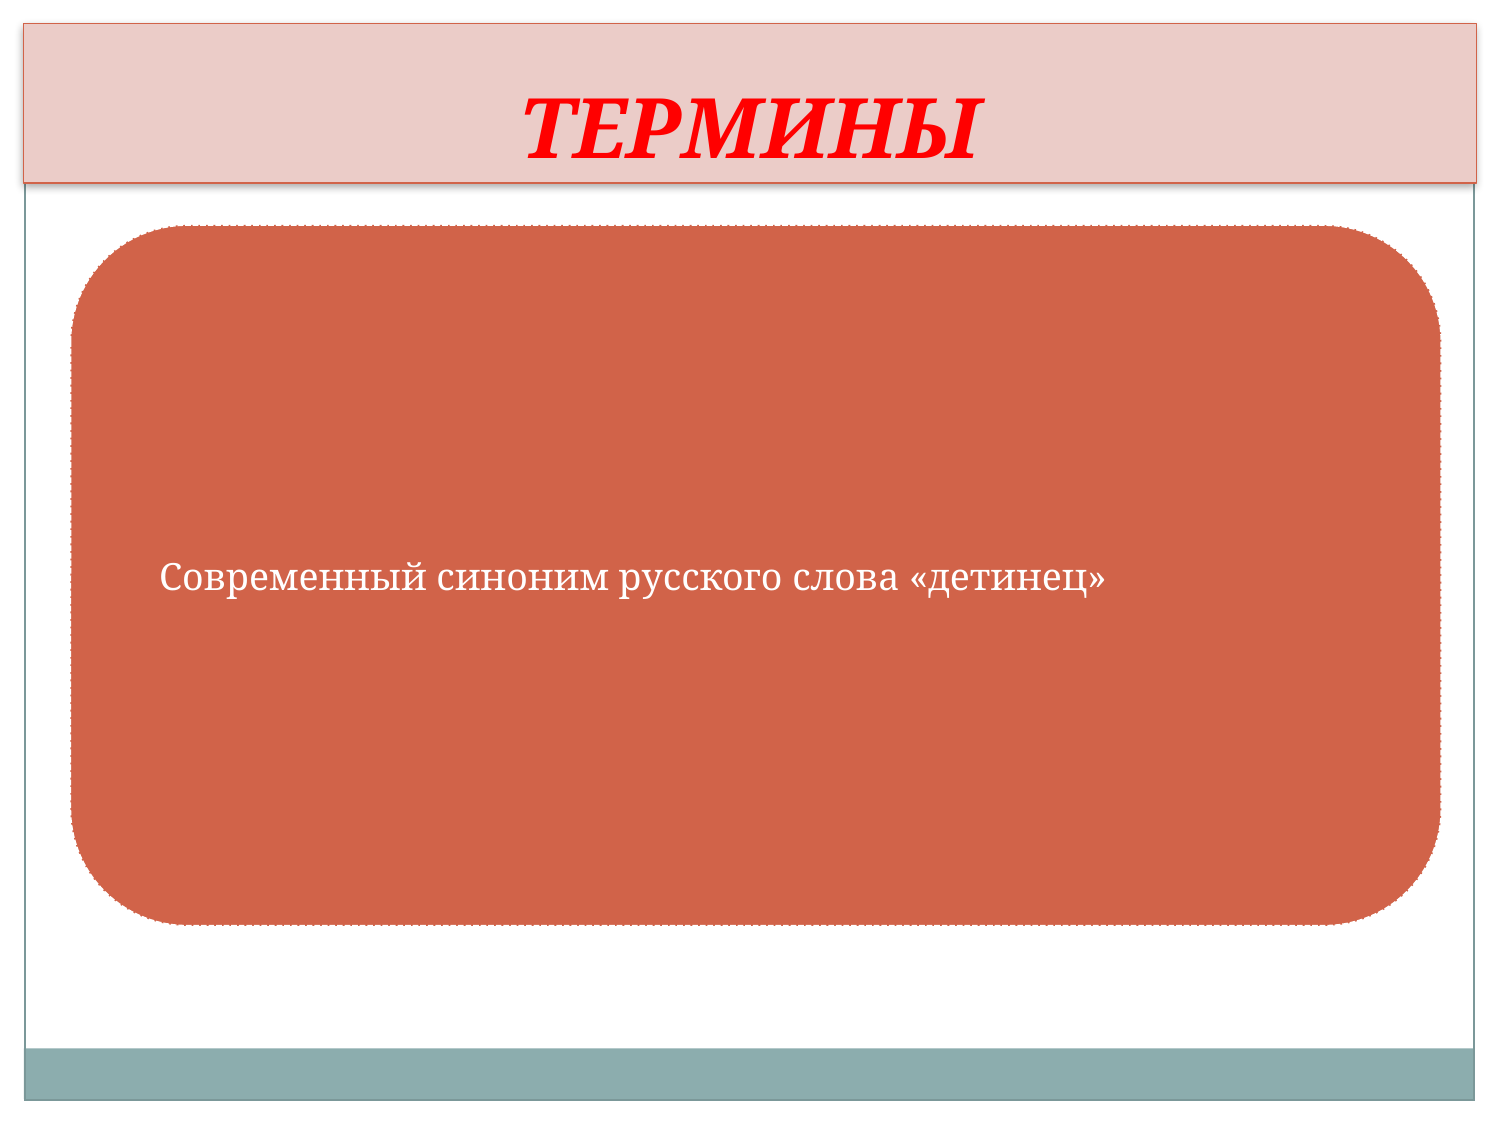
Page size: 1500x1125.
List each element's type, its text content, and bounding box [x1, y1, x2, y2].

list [70, 224, 1442, 927]
title ТЕРМИНЫ [23, 23, 1477, 184]
